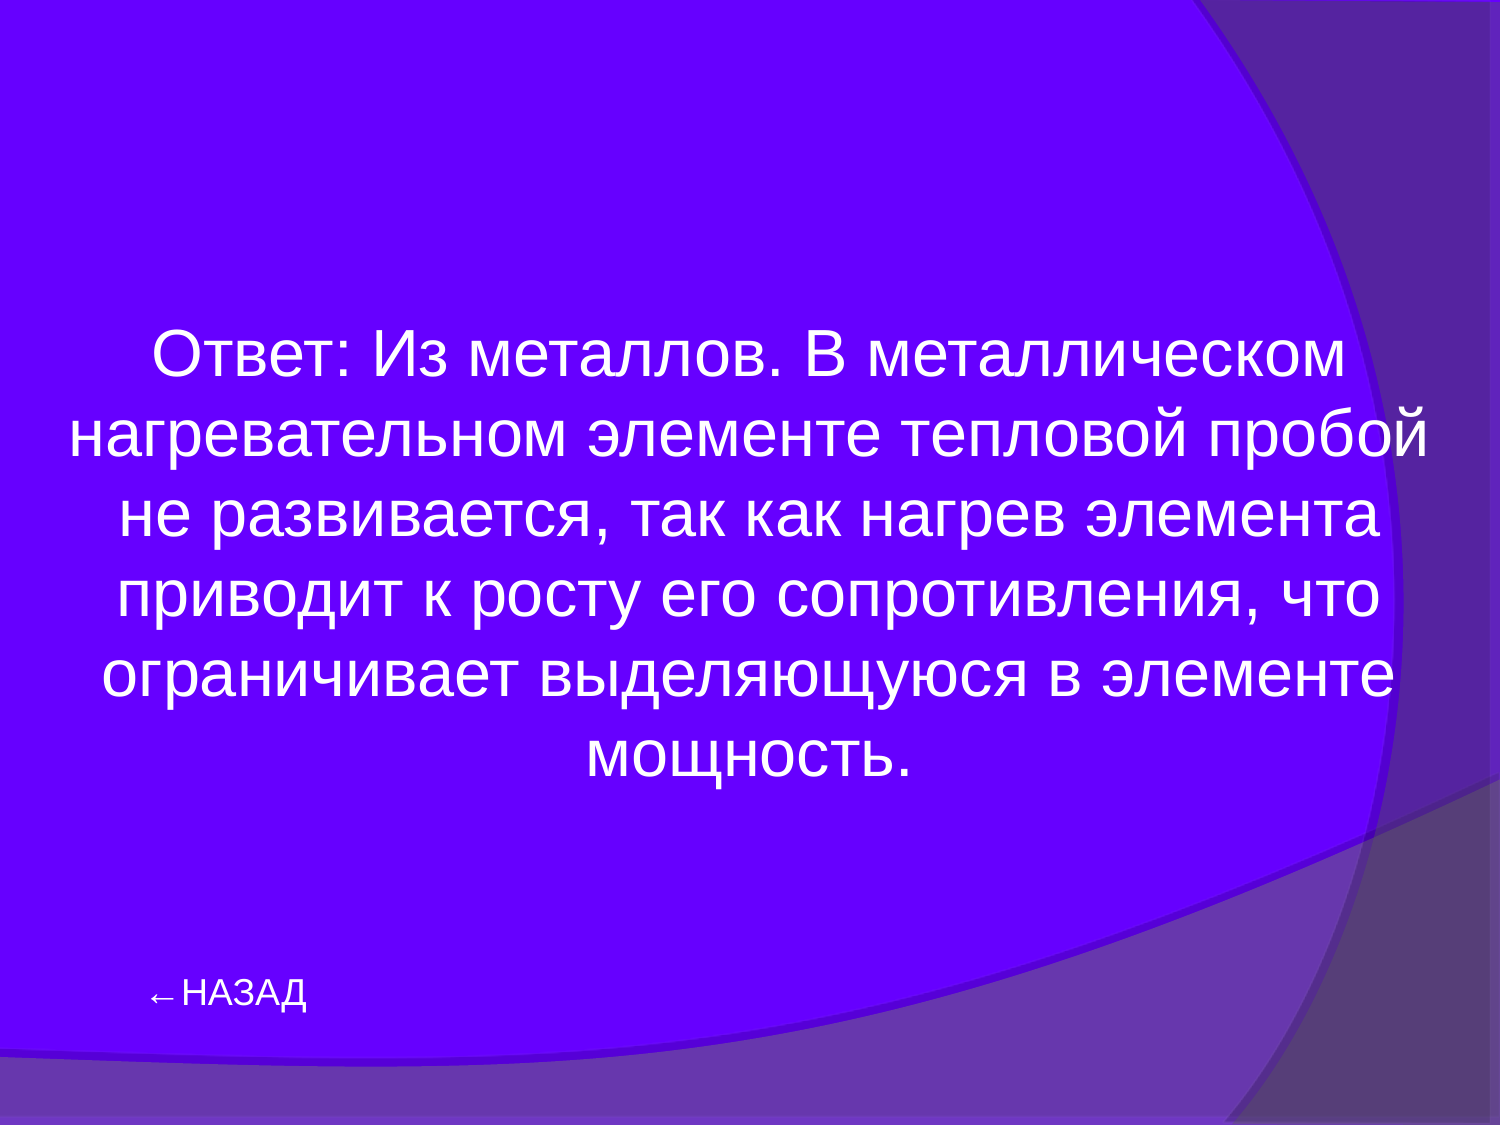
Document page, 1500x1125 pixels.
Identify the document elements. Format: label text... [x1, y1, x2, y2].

text_box ←НАЗАД [128, 960, 352, 1021]
text_box Ответ: Из металлов. В металлическом нагревательном элементе тепловой пробой не развивается, так как нагрев элемента приводит к росту его сопротивления, что ограничивает выделяющуюся в элементе мощность. [29, 302, 1471, 798]
